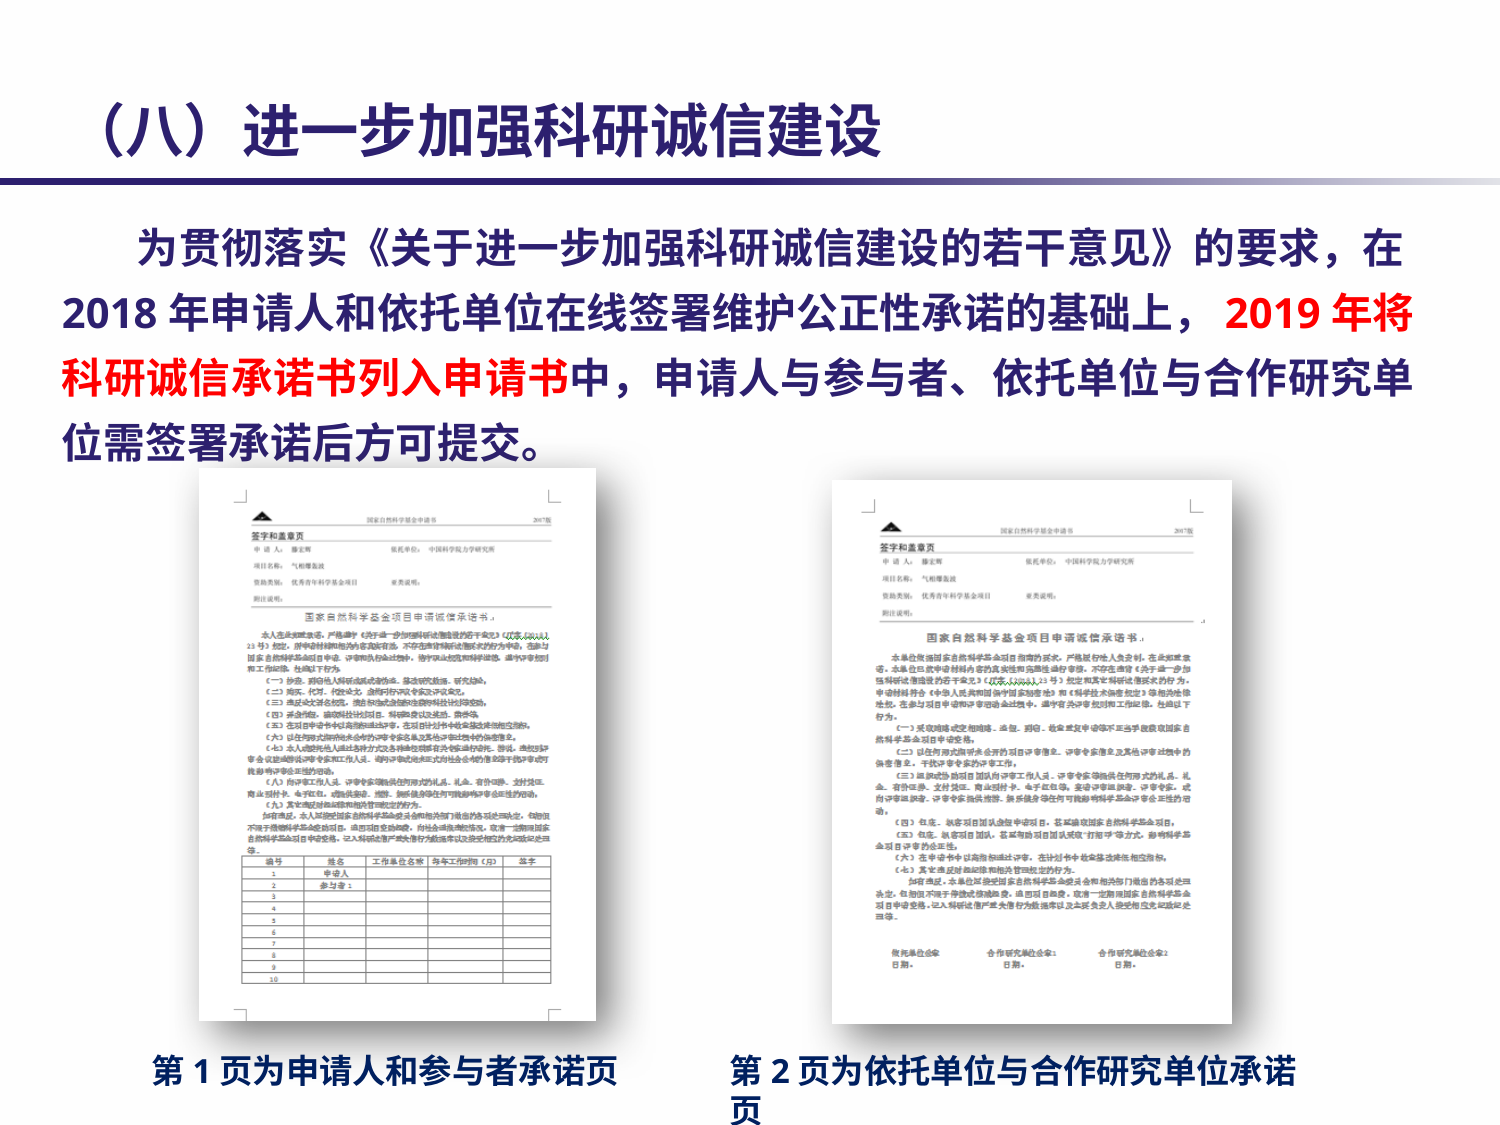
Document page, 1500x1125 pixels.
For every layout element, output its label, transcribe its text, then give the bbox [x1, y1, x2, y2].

text_box 第2页为依托单位与合作研究单位承诺页 [714, 1042, 1335, 1125]
picture [198, 468, 596, 1021]
picture [831, 480, 1232, 1025]
list 为贯彻落实《关于进一步加强科研诚信建设的若干意见》的要求，在2018年申请人和依托单位在线签署维护公正性承诺的基础上，2019年将科研诚信承诺书列入申请书中，申请人与参与者、依托单位与合作研究单位需签署承诺后方可提交。 [46, 199, 1430, 493]
title （八）进一步加强科研诚信建设 [58, 10, 1441, 164]
text_box 第1页为申请人和参与者承诺页 [136, 1042, 634, 1098]
